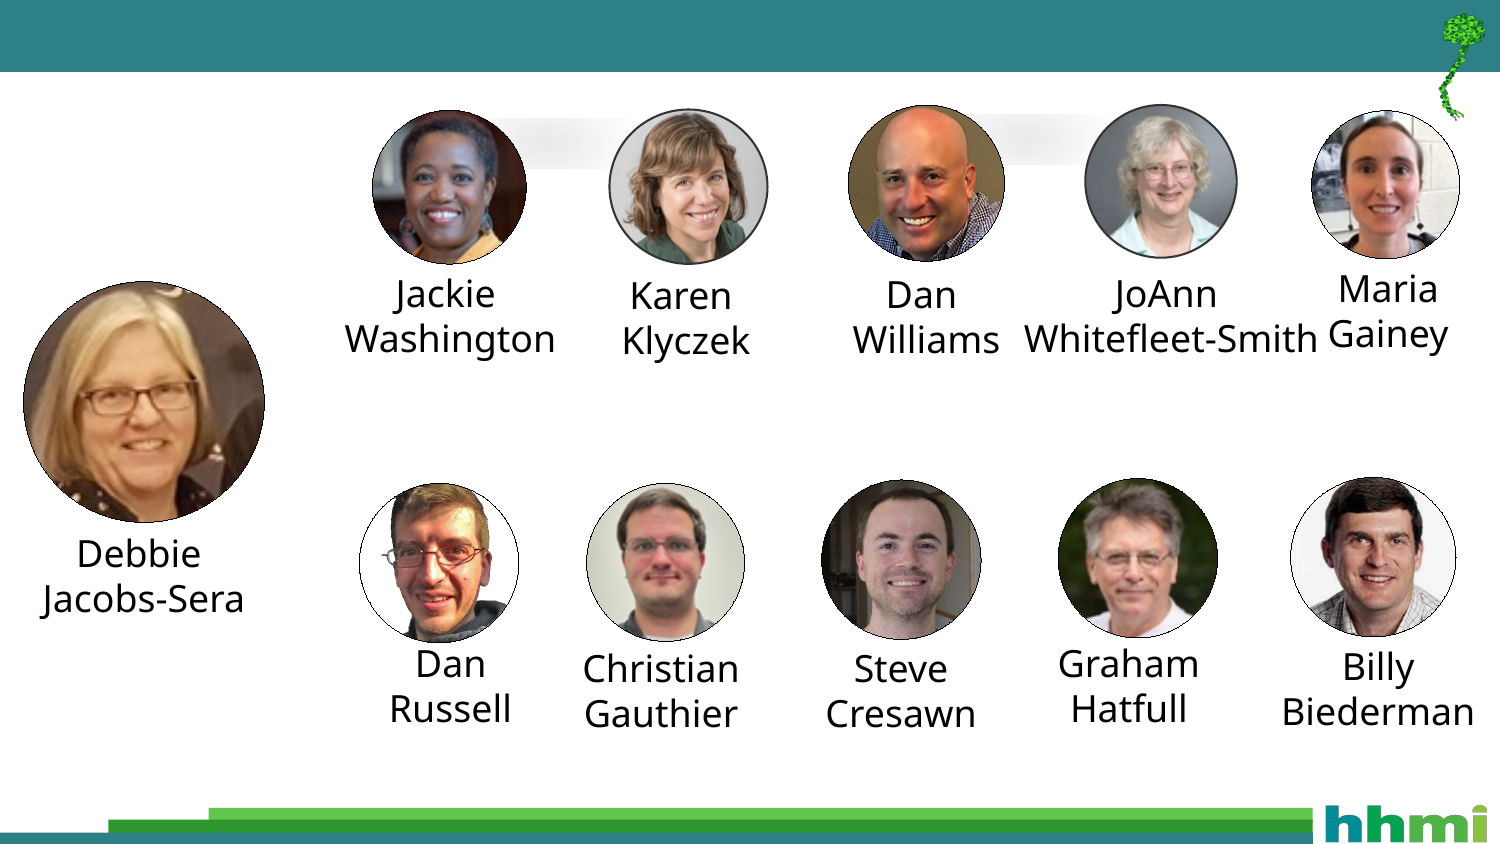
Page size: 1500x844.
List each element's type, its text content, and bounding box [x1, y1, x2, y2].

text_box Billy Biederman [1171, 635, 1500, 740]
text_box Debbie Jacobs-Sera [0, 522, 359, 628]
picture [359, 483, 519, 643]
text_box Steve Cresawn [802, 637, 1077, 743]
text_box Christian Gauthier [520, 637, 802, 743]
picture [1058, 478, 1218, 638]
picture [609, 109, 768, 264]
text_box Jackie Washington [309, 262, 592, 368]
picture [848, 104, 1005, 262]
picture [23, 281, 265, 523]
text_box JoAnn Whitefleet-Smith [964, 262, 1379, 368]
picture [1311, 12, 1486, 259]
text_box Dan Williams [768, 263, 1102, 369]
text_box Karen Klyczek [545, 264, 827, 370]
picture [1085, 105, 1237, 258]
text_box Dan Russell [309, 632, 586, 738]
picture [372, 110, 527, 265]
picture [586, 483, 745, 642]
picture [1290, 477, 1456, 637]
text_box Maria Gainey [1247, 257, 1500, 363]
text_box Graham Hatfull [922, 632, 1171, 738]
picture [1325, 802, 1497, 844]
picture [821, 479, 982, 640]
